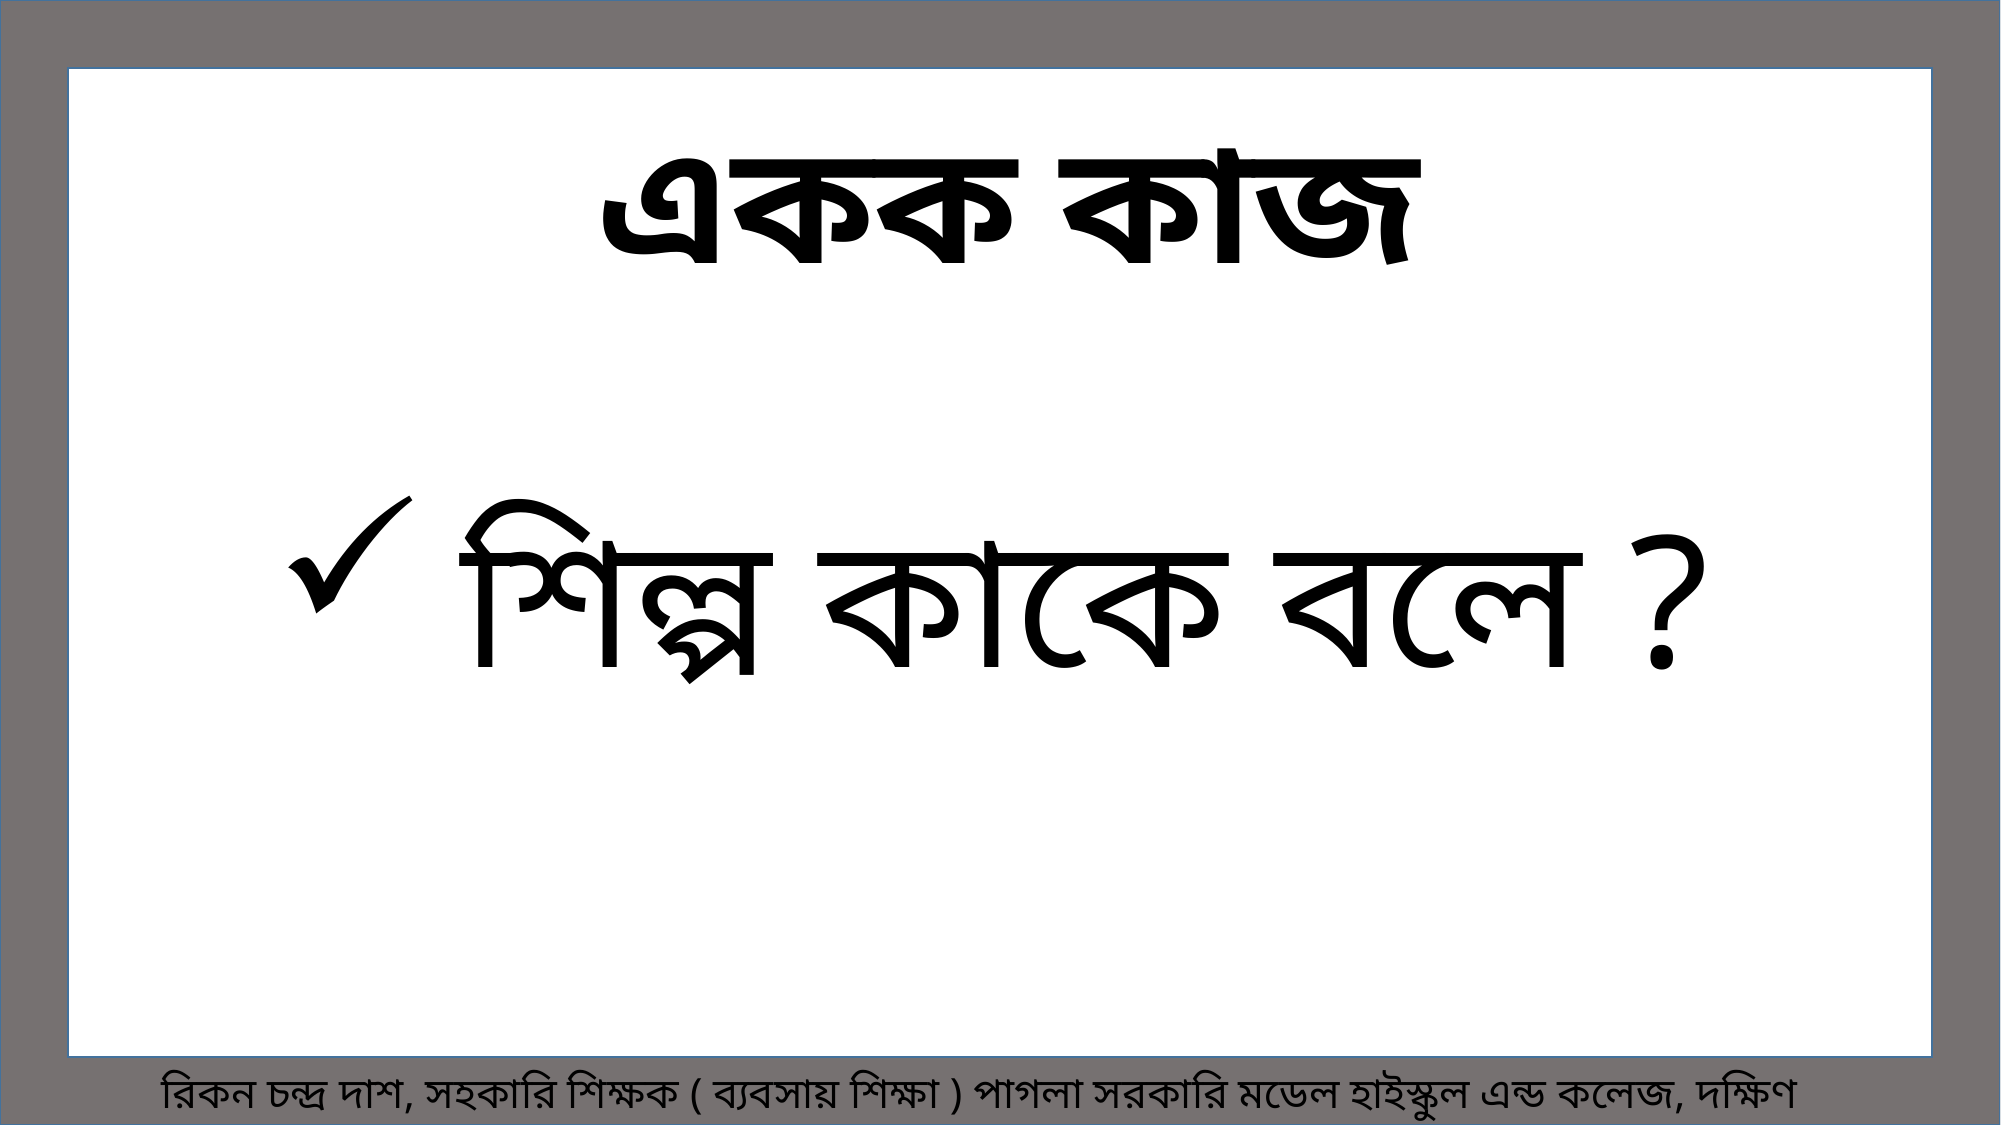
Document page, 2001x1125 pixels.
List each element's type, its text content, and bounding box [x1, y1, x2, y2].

text_box একক কাজ [147, 89, 1872, 305]
text_box শিল্প কাকে বলে ? [134, 476, 1850, 712]
